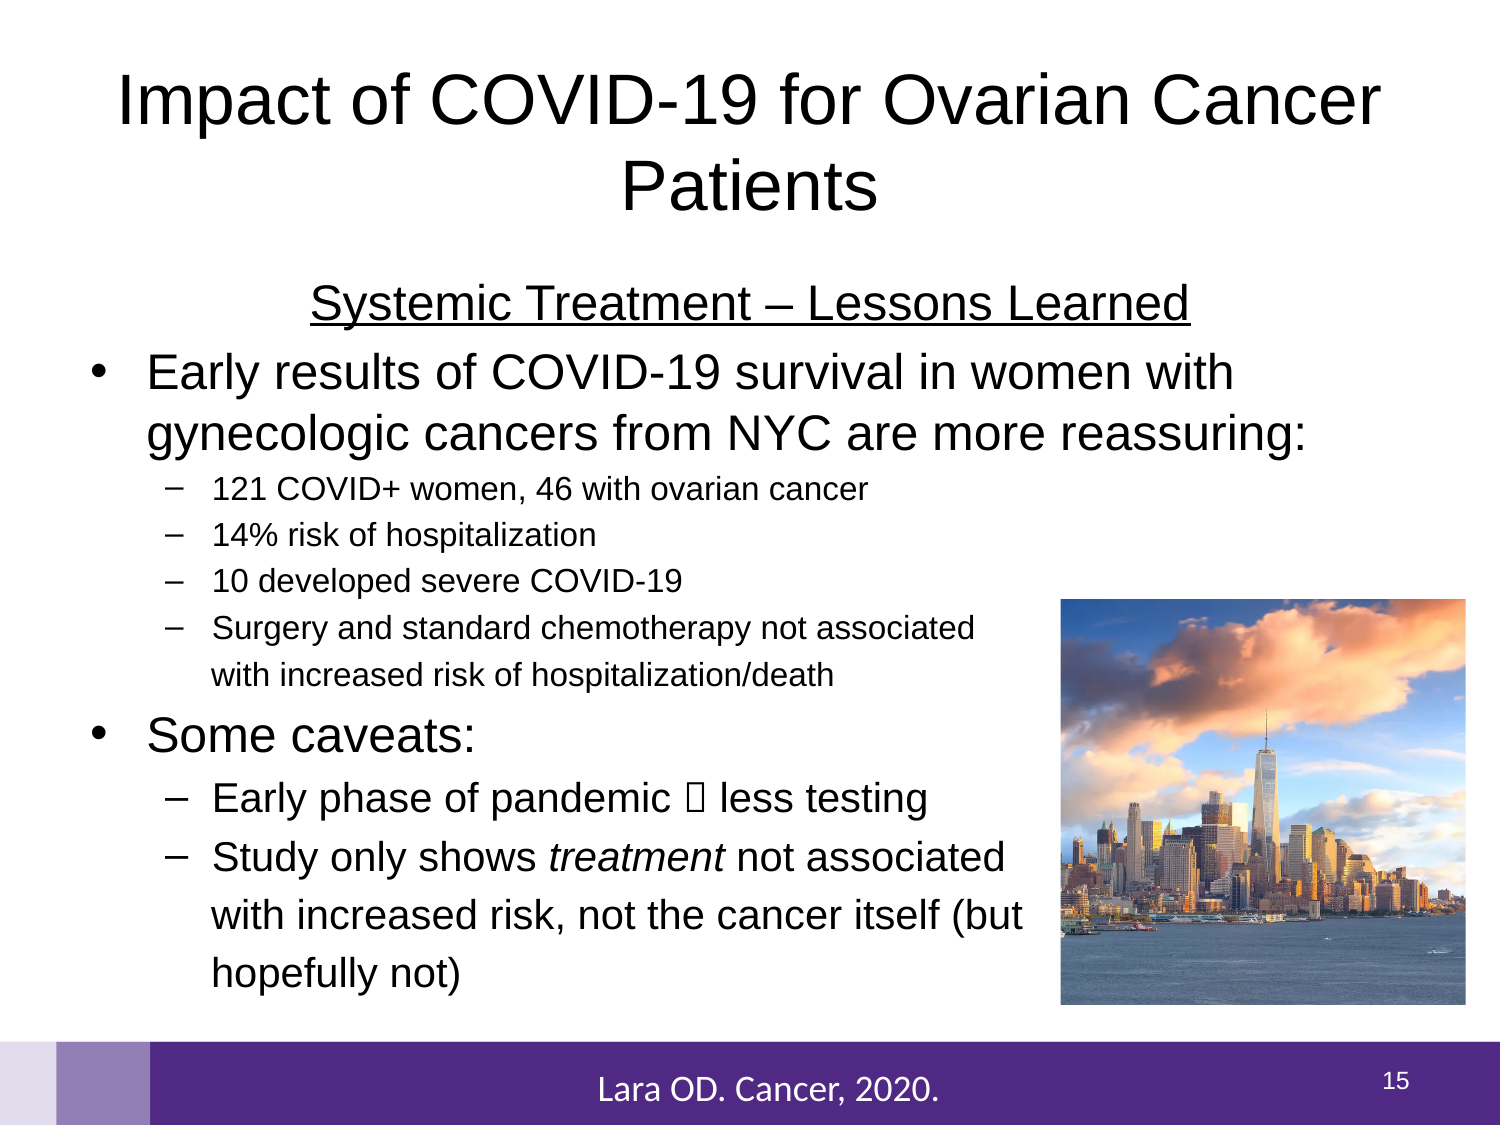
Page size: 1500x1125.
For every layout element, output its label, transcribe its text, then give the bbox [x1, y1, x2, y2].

slide_number 14 [1074, 1042, 1425, 1103]
title Impact of COVID-19 for Ovarian Cancer Patients [75, 45, 1425, 233]
text_box Lara OD. Cancer, 2020. [582, 1056, 956, 1116]
picture [0, 0, 1500, 1125]
list Systemic Treatment – Lessons Learned Early results of COVID-19 survival in women with gynecologic cancers from NYC are more reassuring: 121 COVID+ women, 46 with ovarian cancer 14% risk of hospitalization 10 developed severe COVID-19 Surgery and standard chemotherapy not associated with increased risk of hospitalization/death Some caveats: Early phase of pandemic  less testing Study only shows treatment not associated with increased risk, not the cancer itself (but hopefully not) [75, 262, 1425, 1043]
